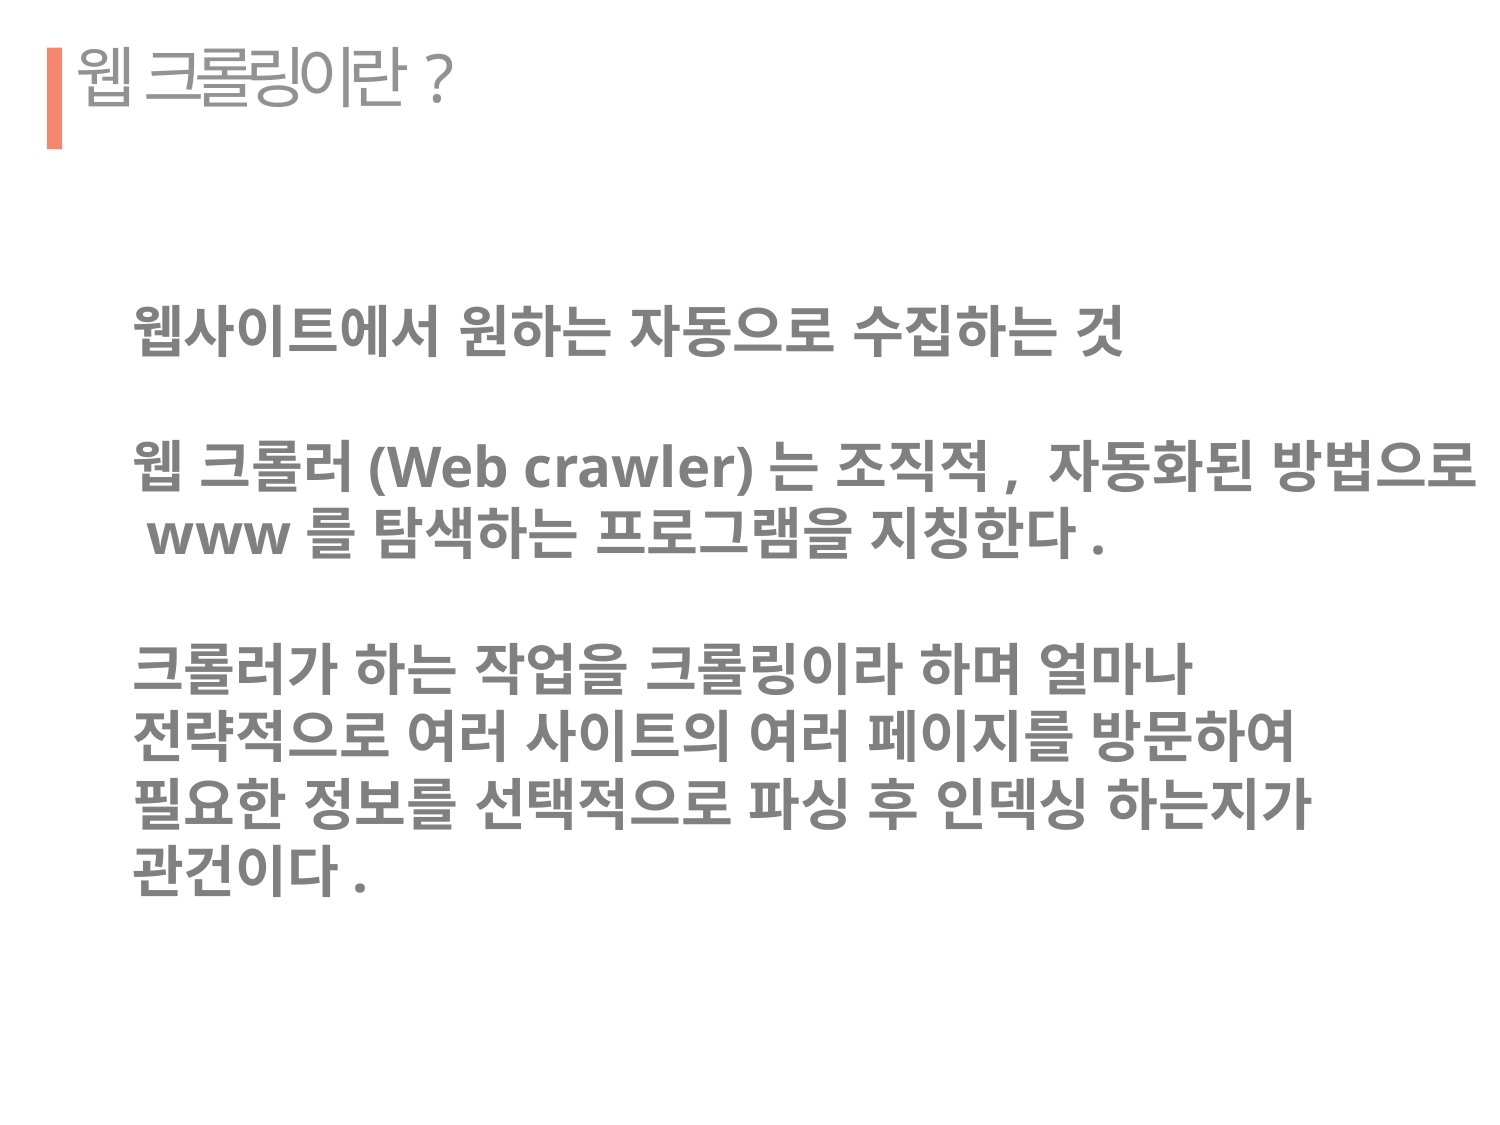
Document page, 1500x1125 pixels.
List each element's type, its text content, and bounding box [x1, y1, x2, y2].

text_box 웹사이트에서 원하는 자동으로 수집하는 것 웹 크롤러(Web crawler)는 조직적, 자동화된 방법으로 www를 탐색하는 프로그램을 지칭한다. 크롤러가 하는 작업을 크롤링이라 하며 얼마나 전략적으로 여러 사이트의 여러 페이지를 방문하여 필요한 정보를 선택적으로 파싱 후 인덱싱 하는지가 관건이다. [120, 290, 1490, 910]
title 웹 크롤링이란? [74, 0, 1060, 171]
text_box [46, 47, 63, 150]
